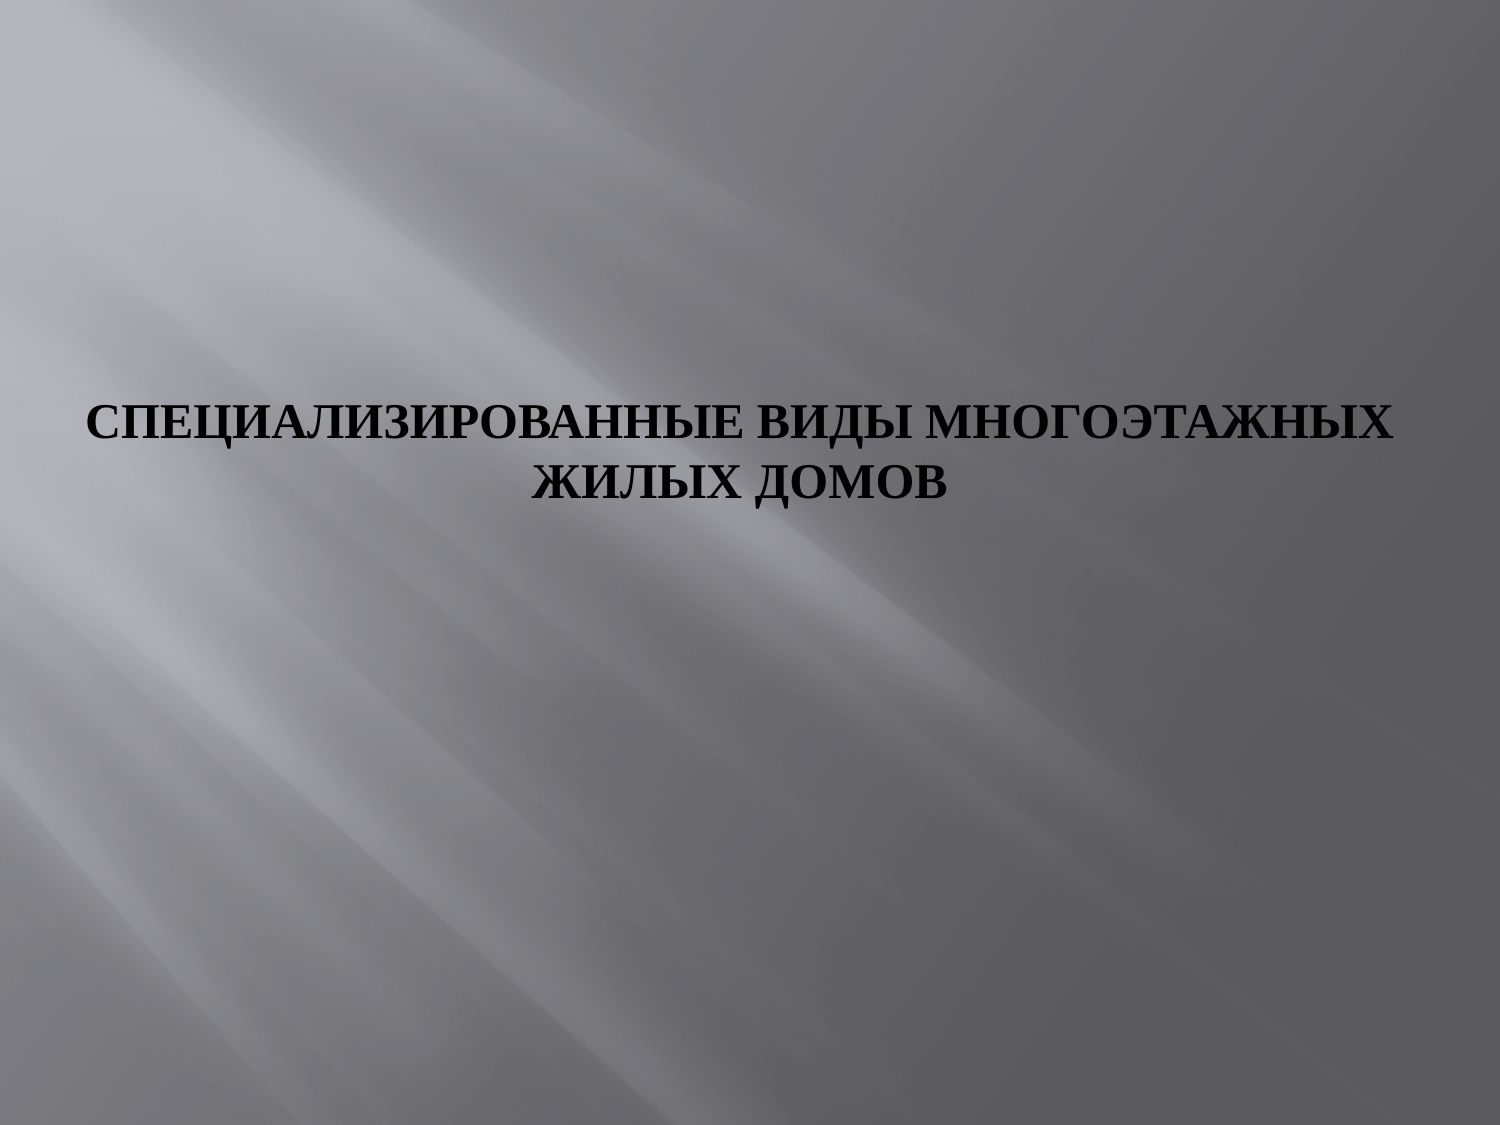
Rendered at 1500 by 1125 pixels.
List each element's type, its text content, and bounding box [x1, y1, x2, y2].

title Специализированные виды многоэтажных жилых домов [64, 208, 1415, 509]
